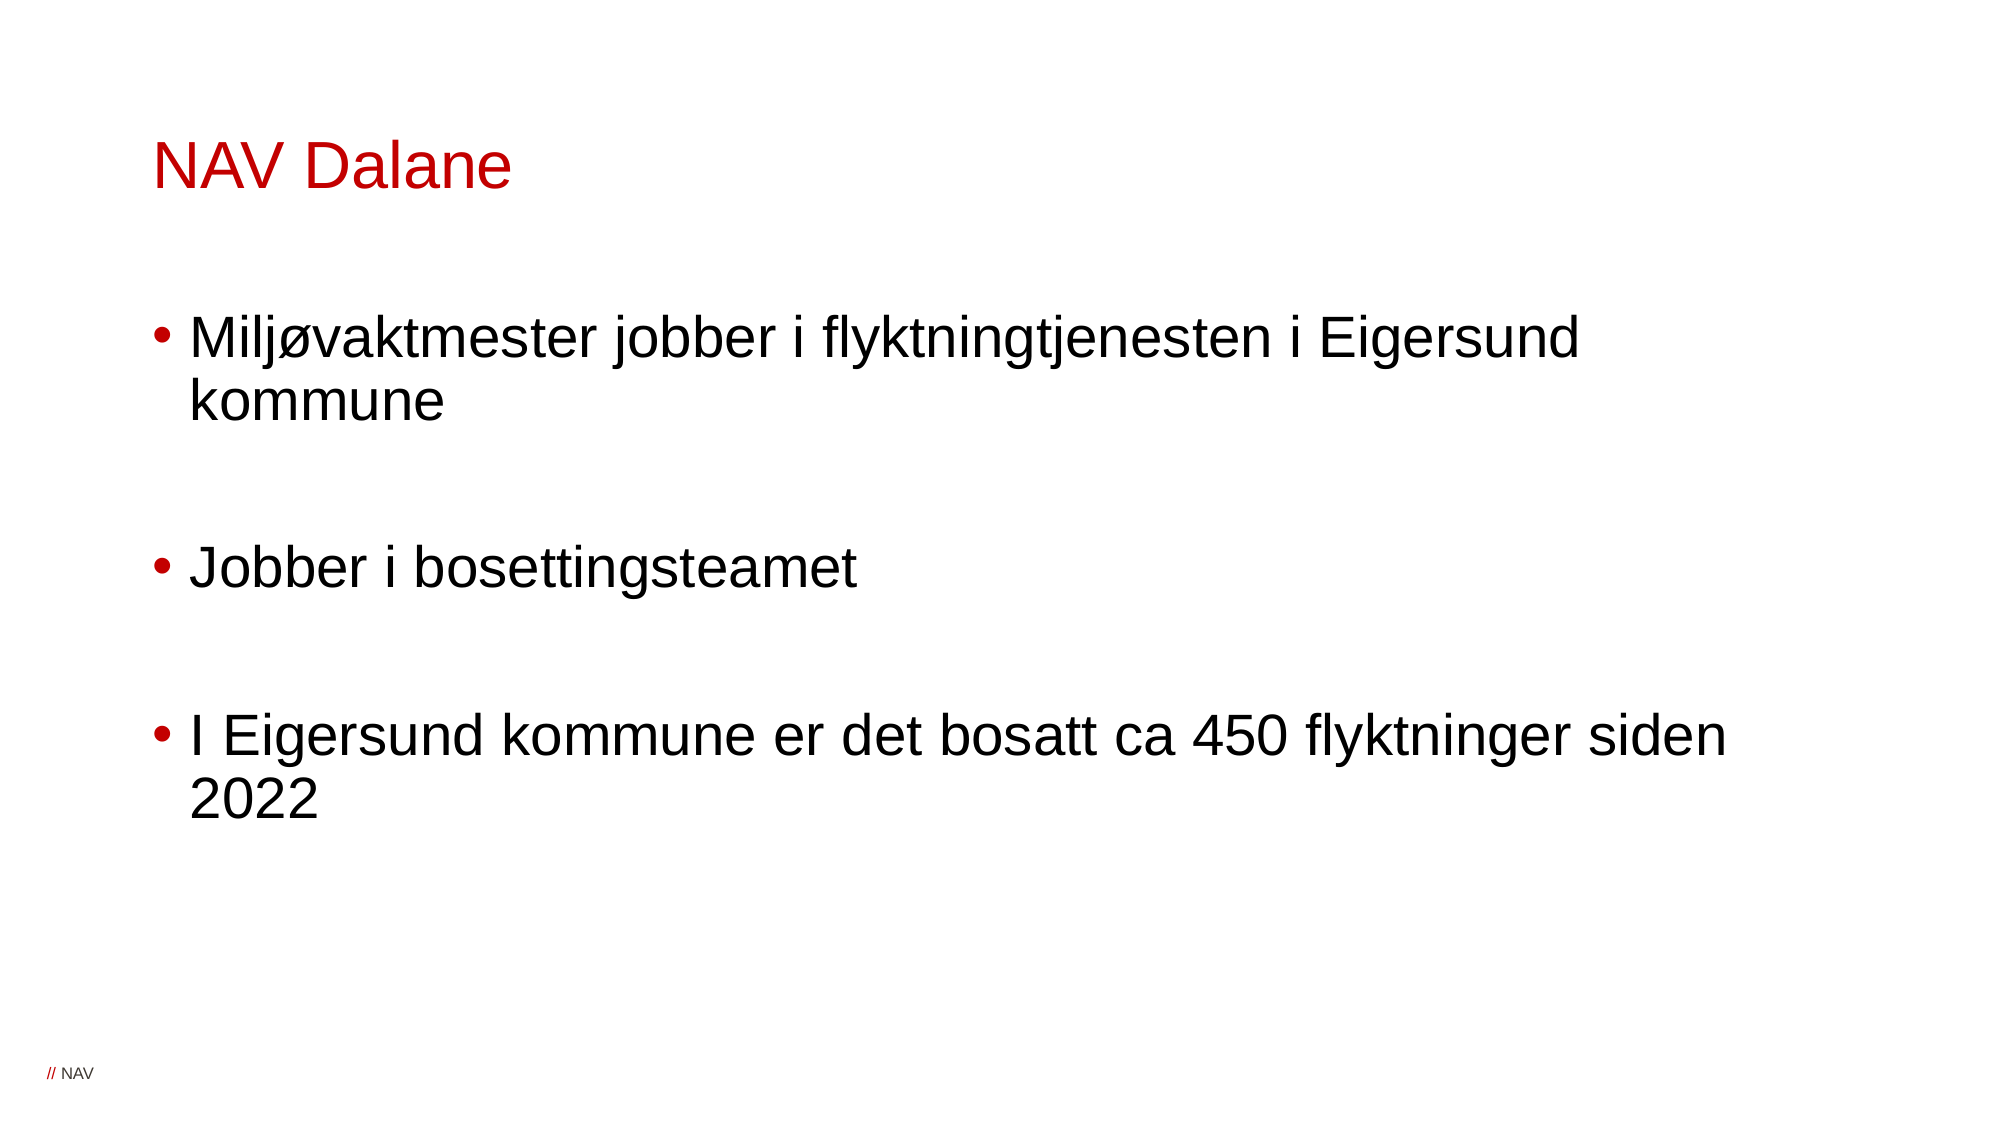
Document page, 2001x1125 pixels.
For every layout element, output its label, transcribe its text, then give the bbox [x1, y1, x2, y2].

title NAV Dalane [137, 79, 1863, 255]
list Miljøvaktmester jobber i flyktningtjenesten i Eigersund kommune Jobber i bosettingsteamet I Eigersund kommune er det bosatt ca 450 flyktninger siden 2022 [137, 299, 1863, 1014]
